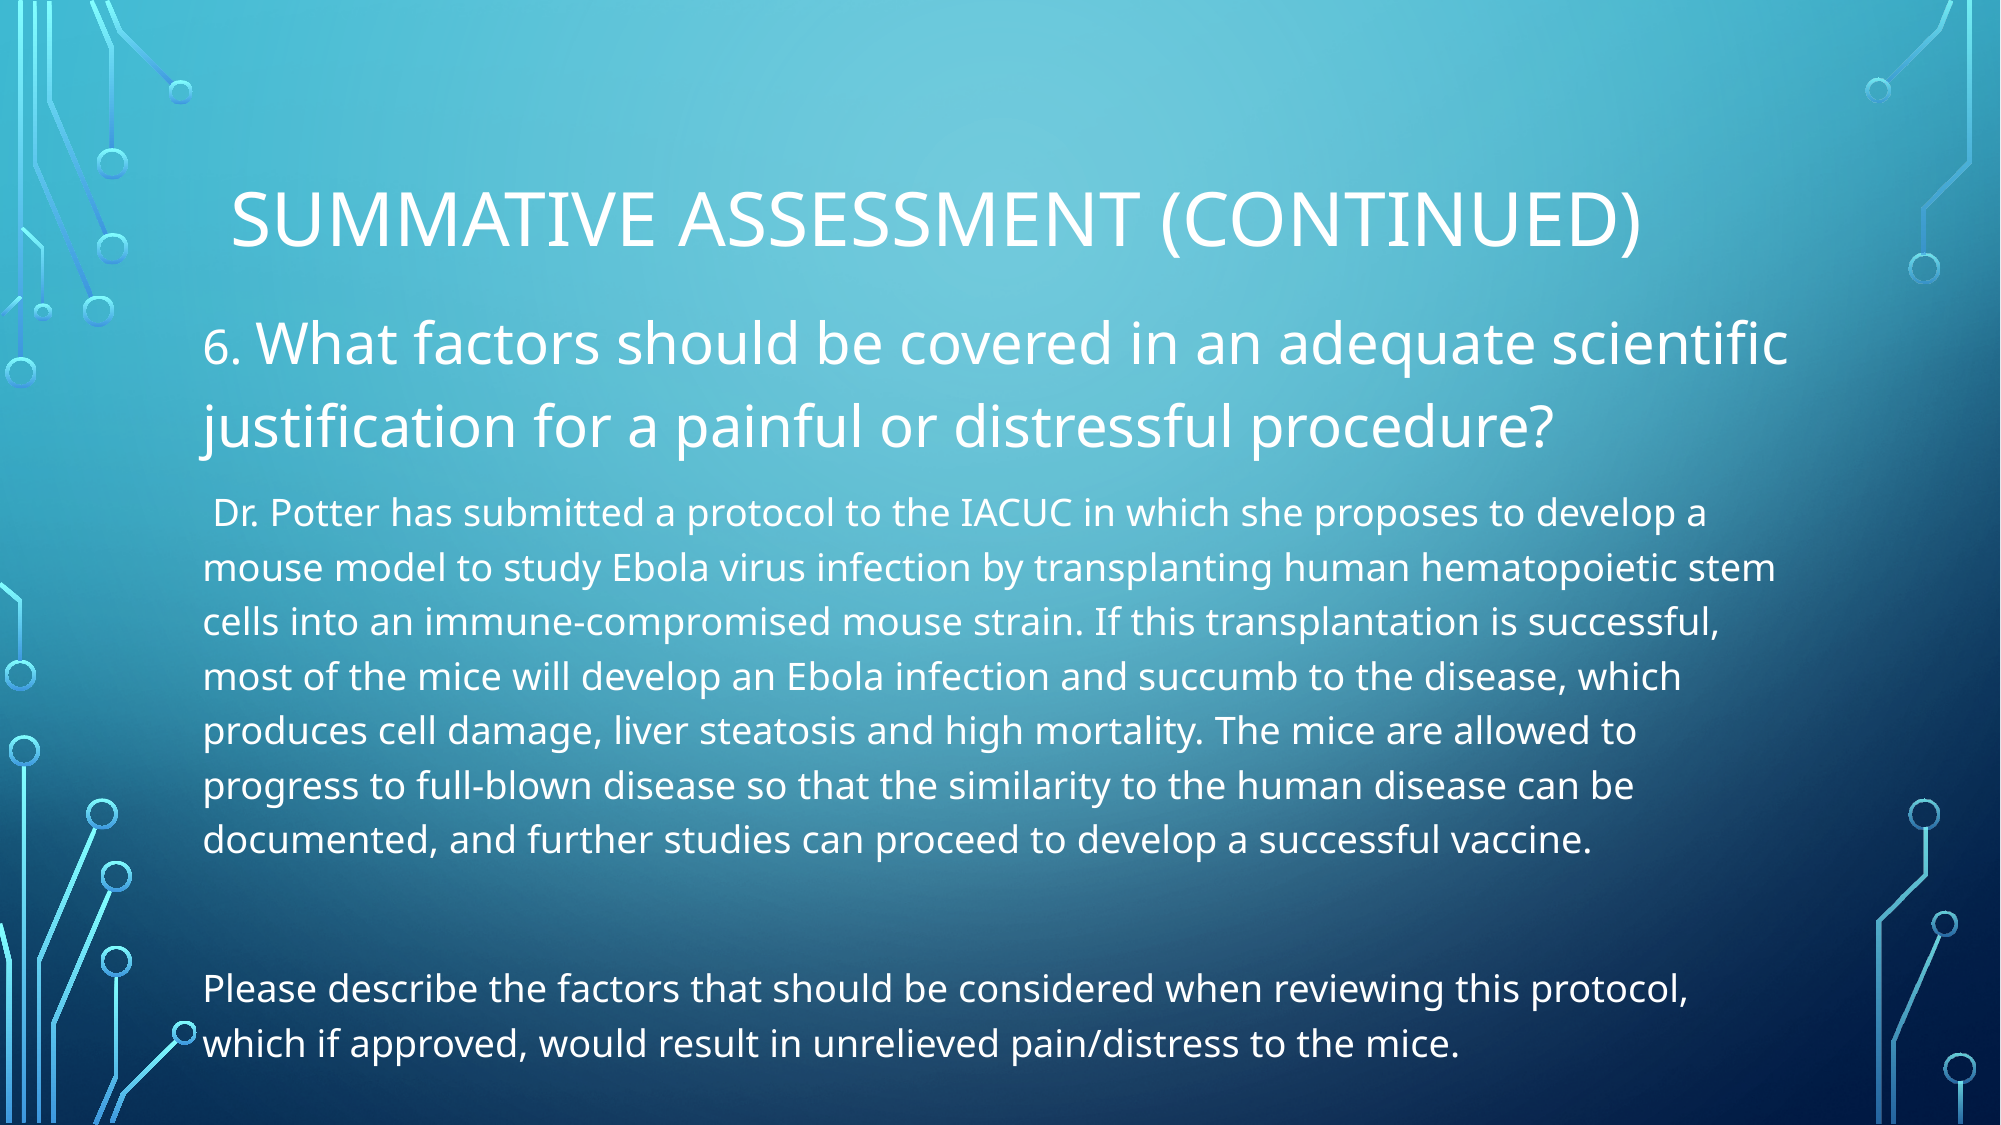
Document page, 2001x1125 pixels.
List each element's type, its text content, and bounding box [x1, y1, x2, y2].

list 6. What factors should be covered in an adequate scientific justification for a painful or distressful procedure? Dr. Potter has submitted a protocol to the IACUC in which she proposes to develop a mouse model to study Ebola virus infection by transplanting human hematopoietic stem cells into an immune-compromised mouse strain. If this transplantation is successful, most of the mice will develop an Ebola infection and succumb to the disease, which produces cell damage, liver steatosis and high mortality. The mice are allowed to progress to full-blown disease so that the similarity to the human disease can be documented, and further studies can proceed to develop a successful vaccine. Please describe the factors that should be considered when reviewing this protocol, which if approved, would result in unrelieved pain/distress to the mice. [187, 285, 1813, 1107]
title Summative Assessment (Continued) [215, 101, 1841, 344]
